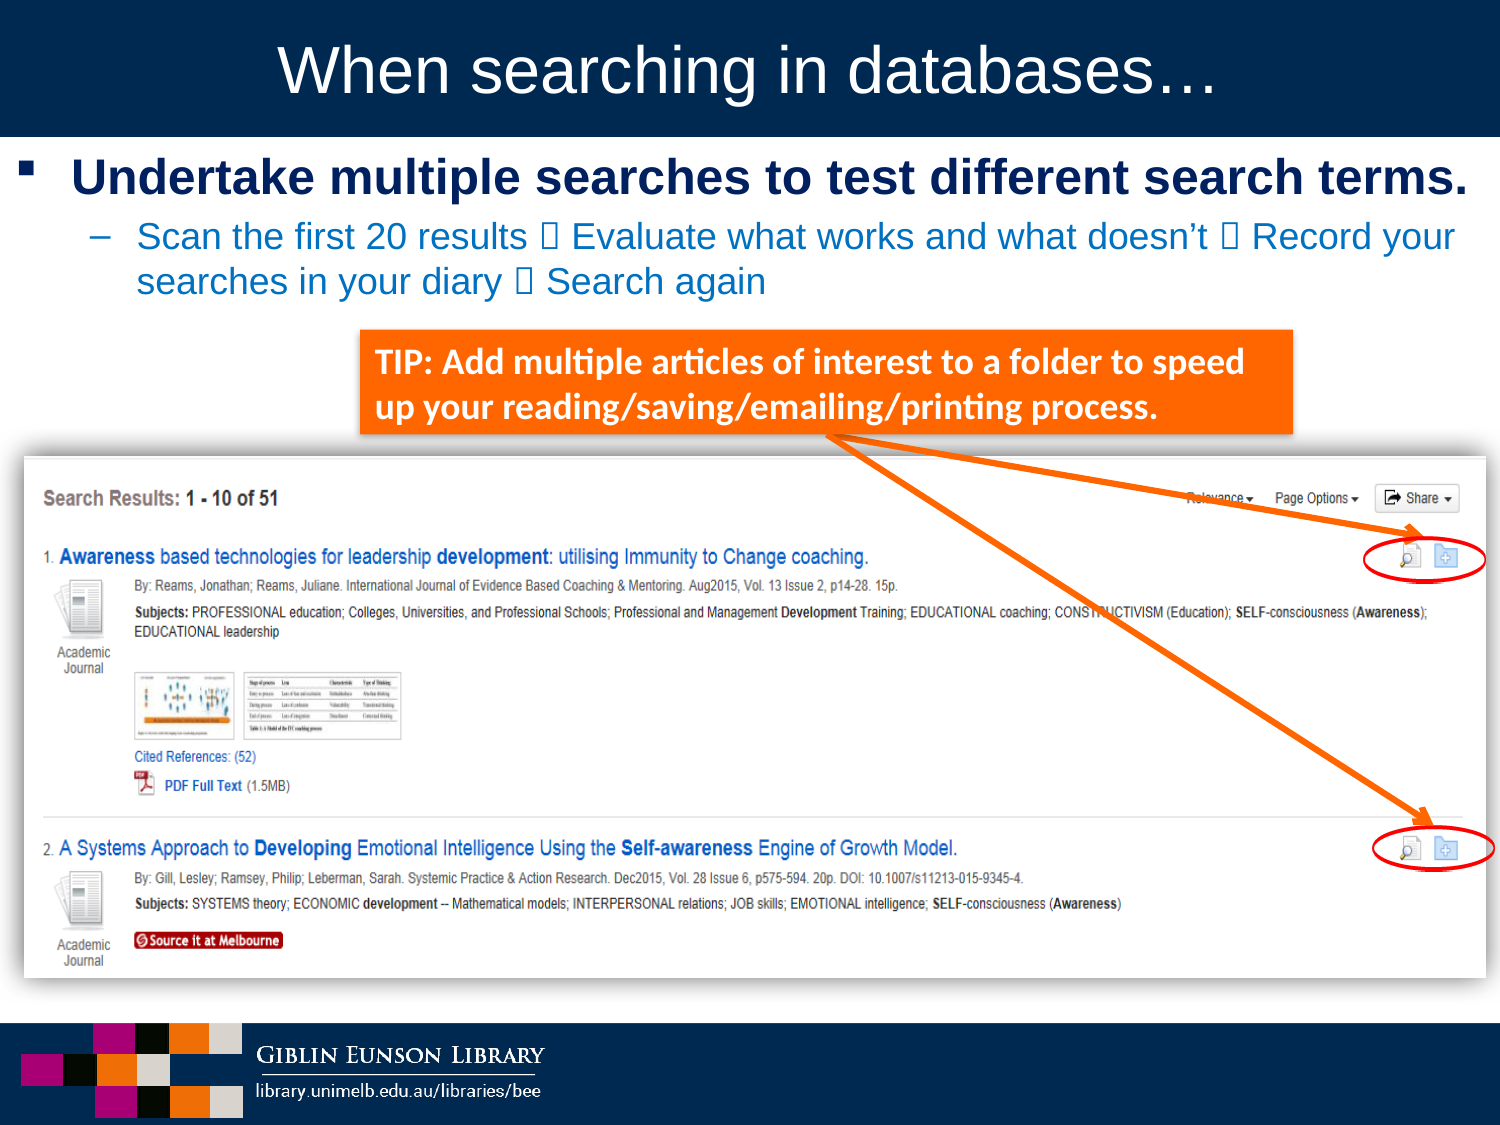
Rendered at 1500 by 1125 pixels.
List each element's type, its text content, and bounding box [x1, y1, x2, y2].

list Undertake multiple searches to test different search terms. Scan the first 20 results  Evaluate what works and what doesn’t  Record your searches in your diary  Search again [0, 137, 1500, 1024]
picture [24, 455, 1495, 978]
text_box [826, 435, 1434, 826]
text_box TIP: Add multiple articles of interest to a folder to speed up your reading/saving/emailing/printing process. [359, 329, 1294, 435]
picture [21, 1024, 562, 1118]
title When searching in databases… [0, 19, 1500, 114]
